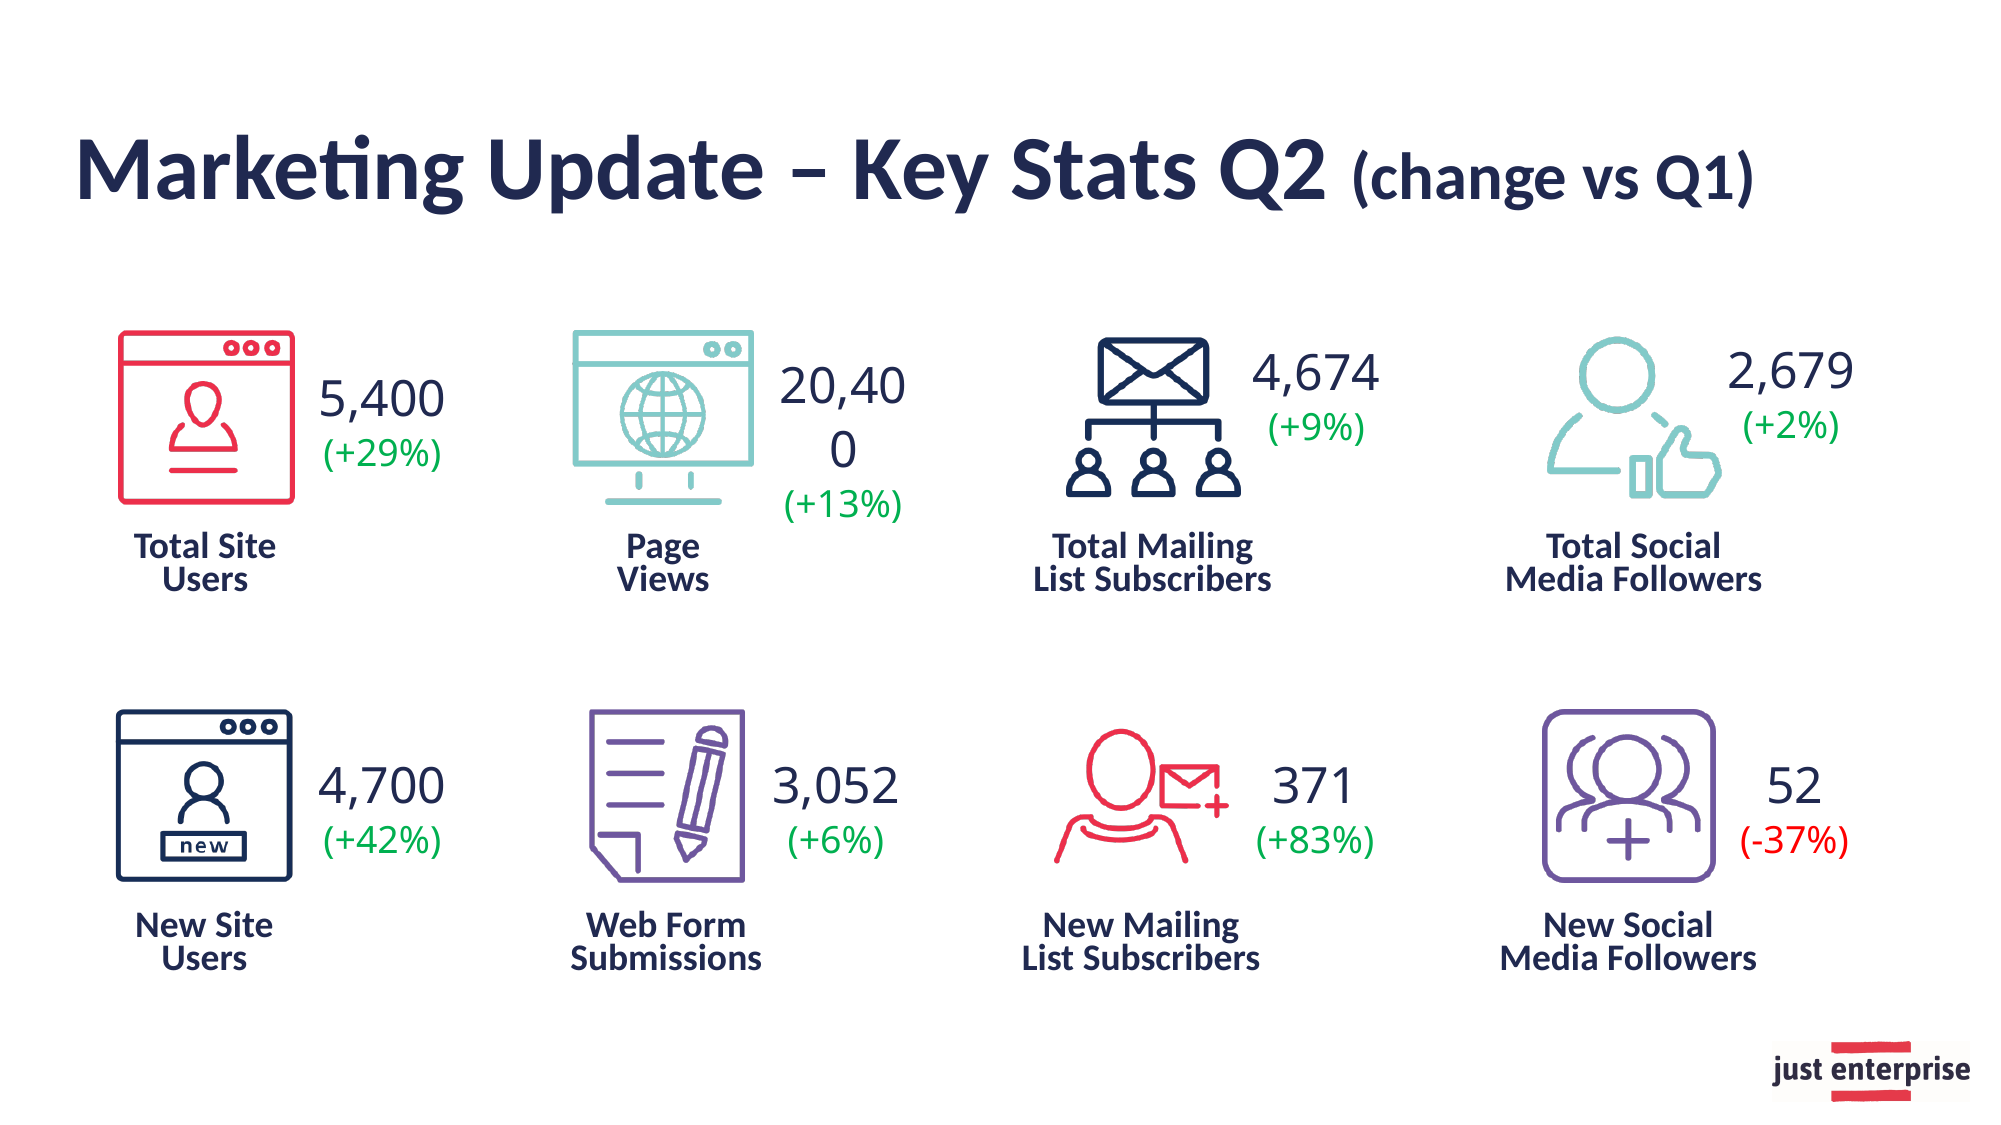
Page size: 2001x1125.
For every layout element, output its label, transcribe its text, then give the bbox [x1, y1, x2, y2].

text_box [550, 687, 925, 988]
title Marketing Update – Key Stats Q2 (change vs Q1) [59, 60, 1785, 279]
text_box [554, 308, 933, 610]
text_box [1004, 687, 1404, 988]
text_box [96, 308, 472, 610]
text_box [96, 687, 472, 988]
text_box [1015, 308, 1406, 610]
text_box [1483, 687, 1884, 988]
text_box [1488, 308, 1881, 610]
picture [1772, 1041, 1970, 1102]
